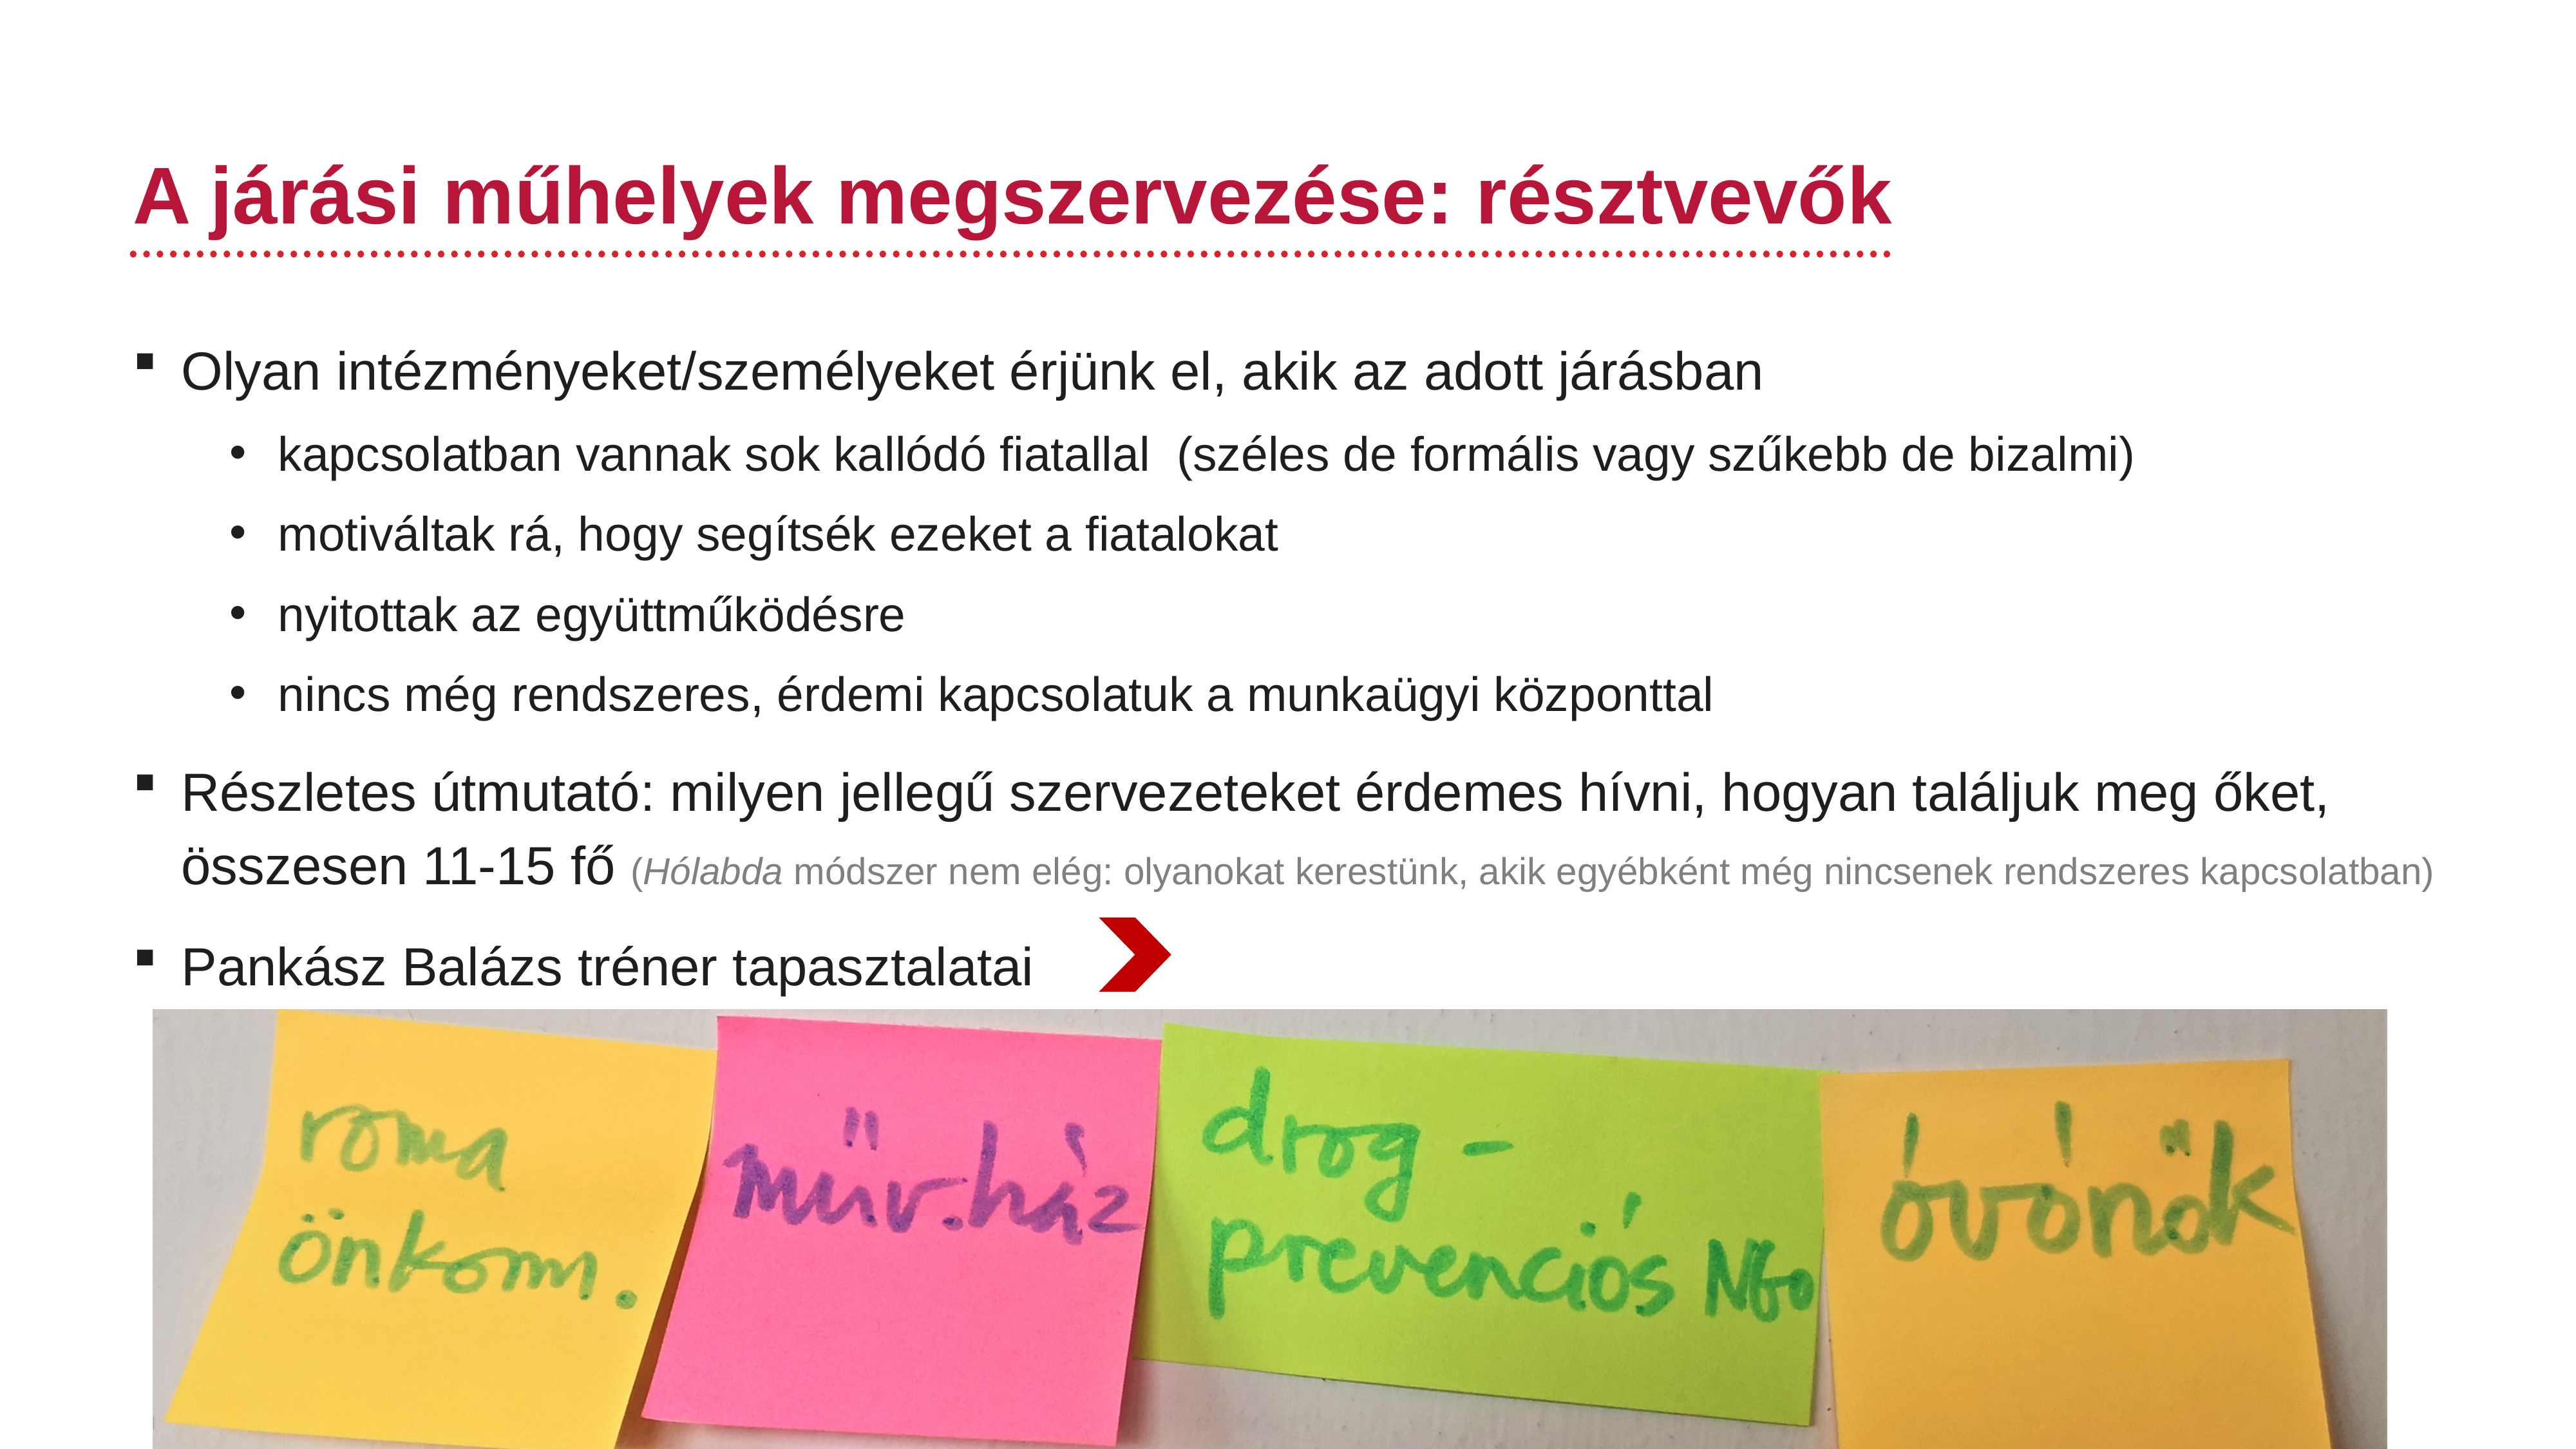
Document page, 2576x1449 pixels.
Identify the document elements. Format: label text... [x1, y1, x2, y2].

picture [153, 1009, 2387, 1449]
title A járási műhelyek megszervezése: résztvevők [133, 142, 1896, 327]
text_box [1097, 916, 1173, 993]
list Olyan intézményeket/személyeket érjünk el, akik az adott járásban kapcsolatban vannak sok kallódó fiatallal (széles de formális vagy szűkebb de bizalmi) motiváltak rá, hogy segítsék ezeket a fiatalokat nyitottak az együttműködésre nincs még rendszeres, érdemi kapcsolatuk a munkaügyi központtal Részletes útmutató: milyen jellegű szervezeteket érdemes hívni, hogyan találjuk meg őket, összesen 11-15 fő (Hólabda módszer nem elég: olyanokat kerestünk, akik egyébként még nincsenek rendszeres kapcsolatban) Pankász Balázs tréner tapasztalatai [133, 327, 2515, 1336]
